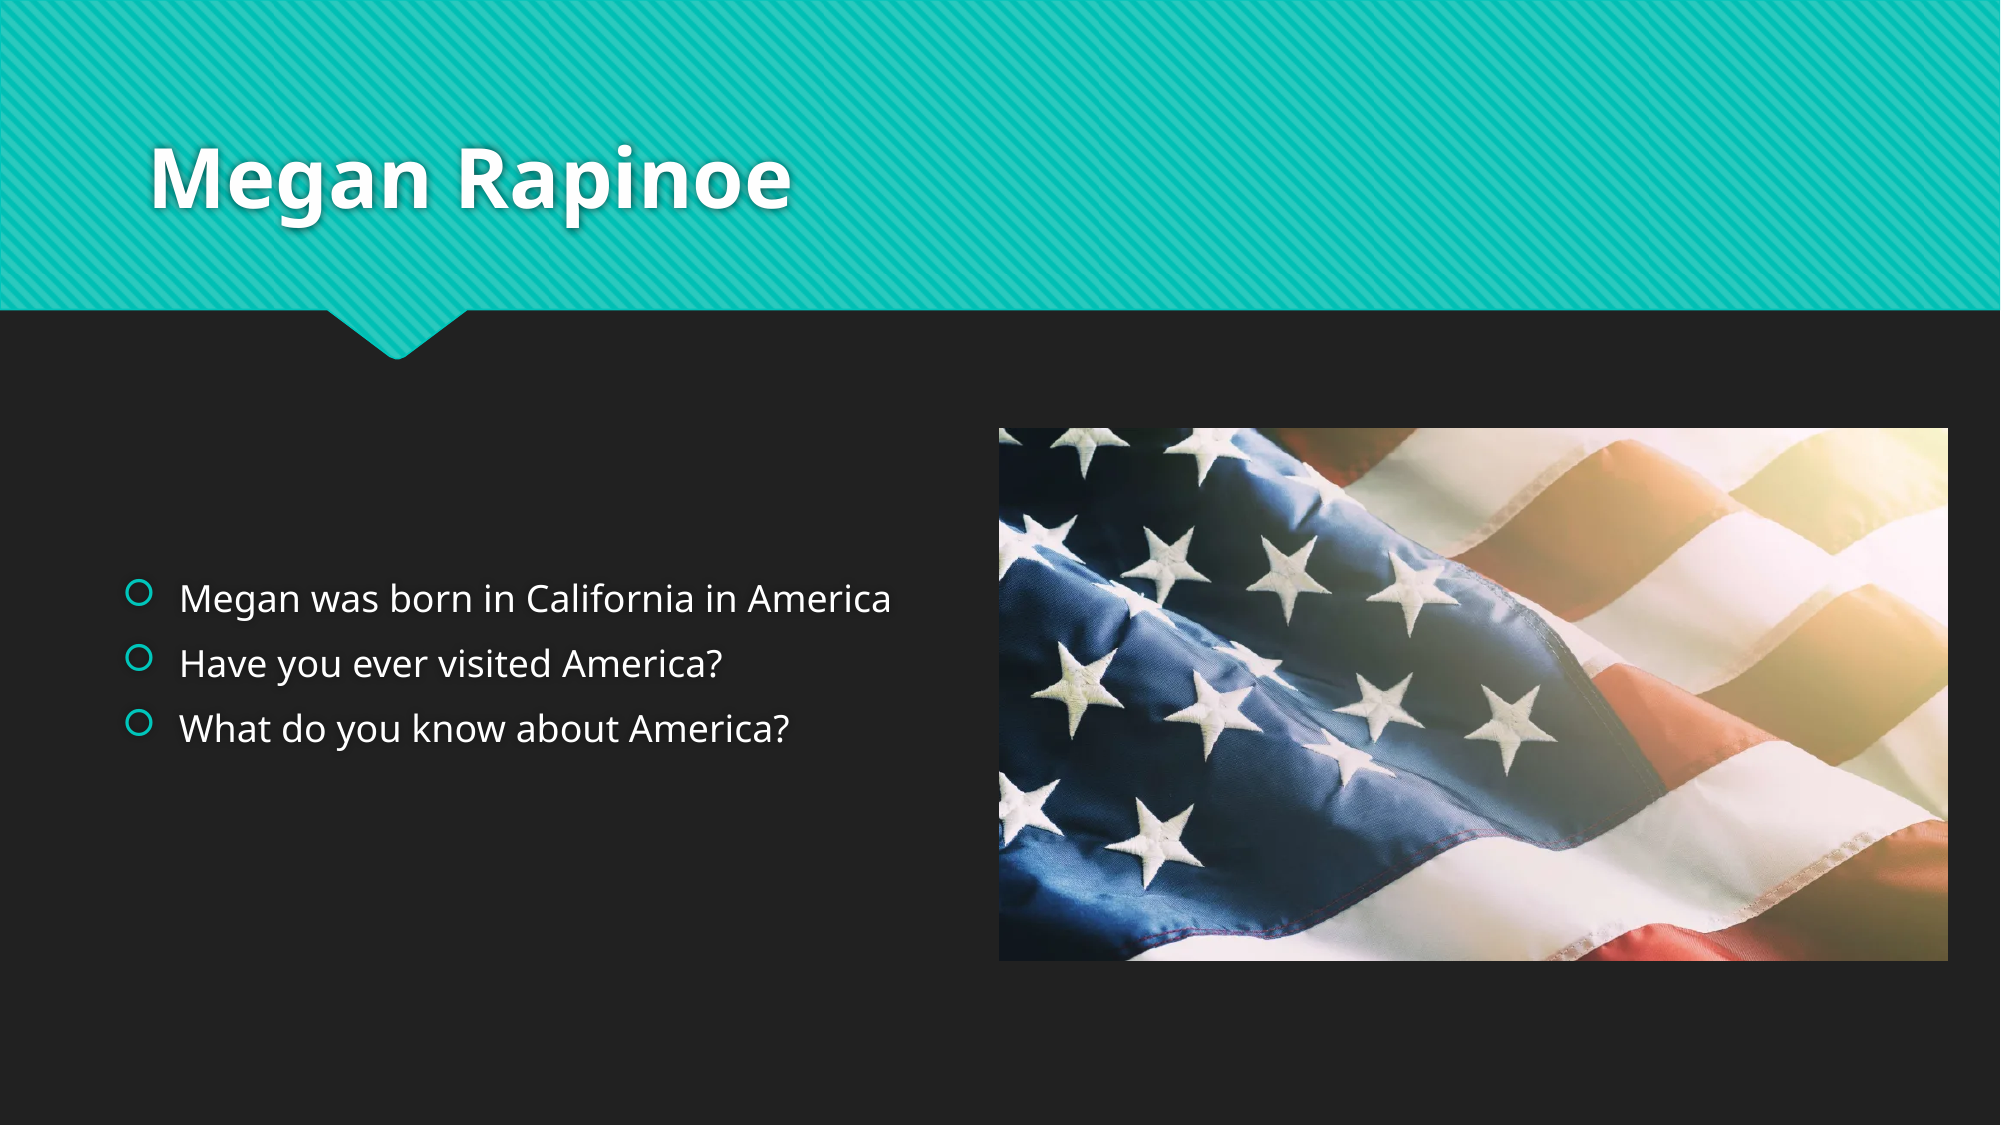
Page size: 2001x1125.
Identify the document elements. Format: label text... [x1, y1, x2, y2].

list Megan was born in California in America Have you ever visited America? What do you know about America? [107, 364, 1000, 962]
title Megan Rapinoe [132, 73, 1868, 233]
picture [999, 428, 1948, 962]
